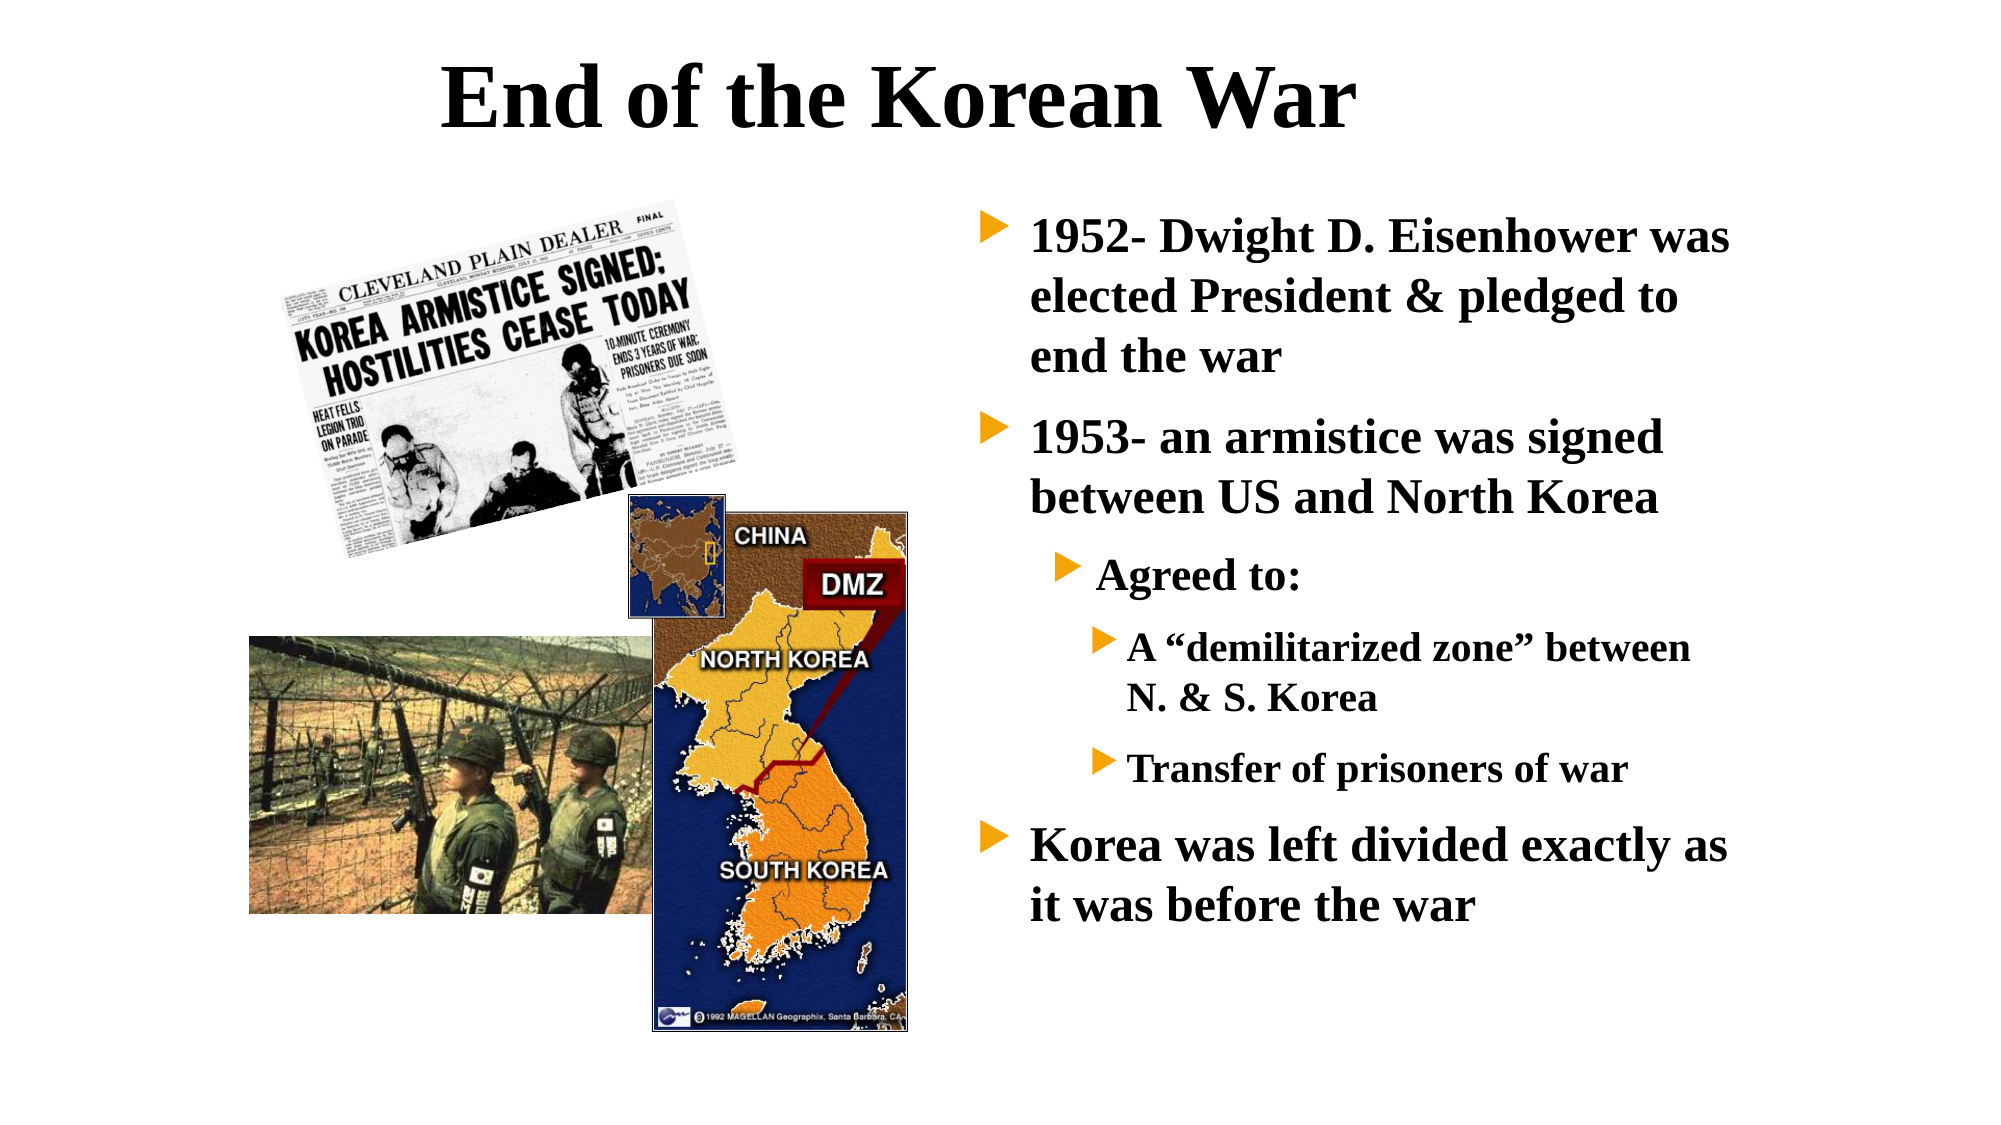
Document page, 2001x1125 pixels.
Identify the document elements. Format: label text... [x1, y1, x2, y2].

text_box 1952- Dwight D. Eisenhower was elected President & pledged to end the war 1953- an armistice was signed between US and North Korea Agreed to: A “demilitarized zone” between N. & S. Korea Transfer of prisoners of war Korea was left divided exactly as it was before the war [961, 195, 1750, 1111]
picture [249, 199, 909, 1032]
title End of the Korean War [425, 0, 1583, 182]
